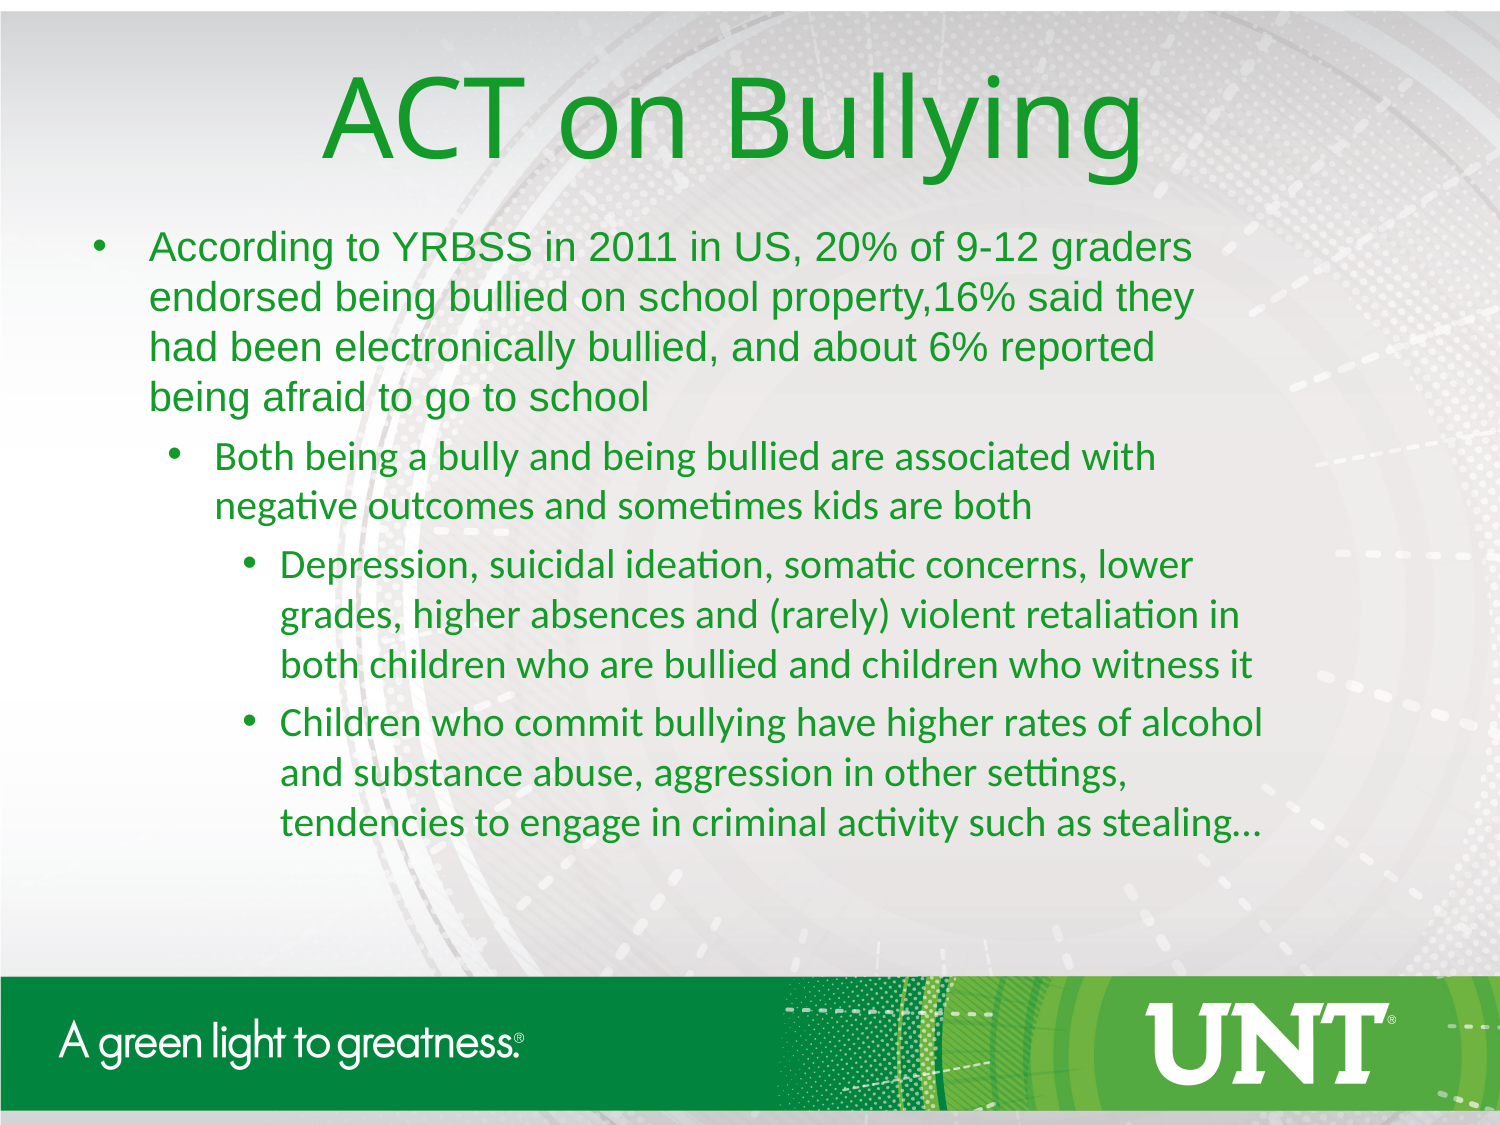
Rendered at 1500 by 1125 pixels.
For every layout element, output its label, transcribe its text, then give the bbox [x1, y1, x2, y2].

list According to YRBSS in 2011 in US, 20% of 9-12 graders endorsed being bullied on school property,16% said they had been electronically bullied, and about 6% reported being afraid to go to school Both being a bully and being bullied are associated with negative outcomes and sometimes kids are both Depression, suicidal ideation, somatic concerns, lower grades, higher absences and (rarely) violent retaliation in both children who are bullied and children who witness it Children who commit bullying have higher rates of alcohol and substance abuse, aggression in other settings, tendencies to engage in criminal activity such as stealing… [77, 212, 1285, 813]
text_box ACT on Bullying [307, 38, 1192, 189]
picture [0, 0, 1500, 1125]
